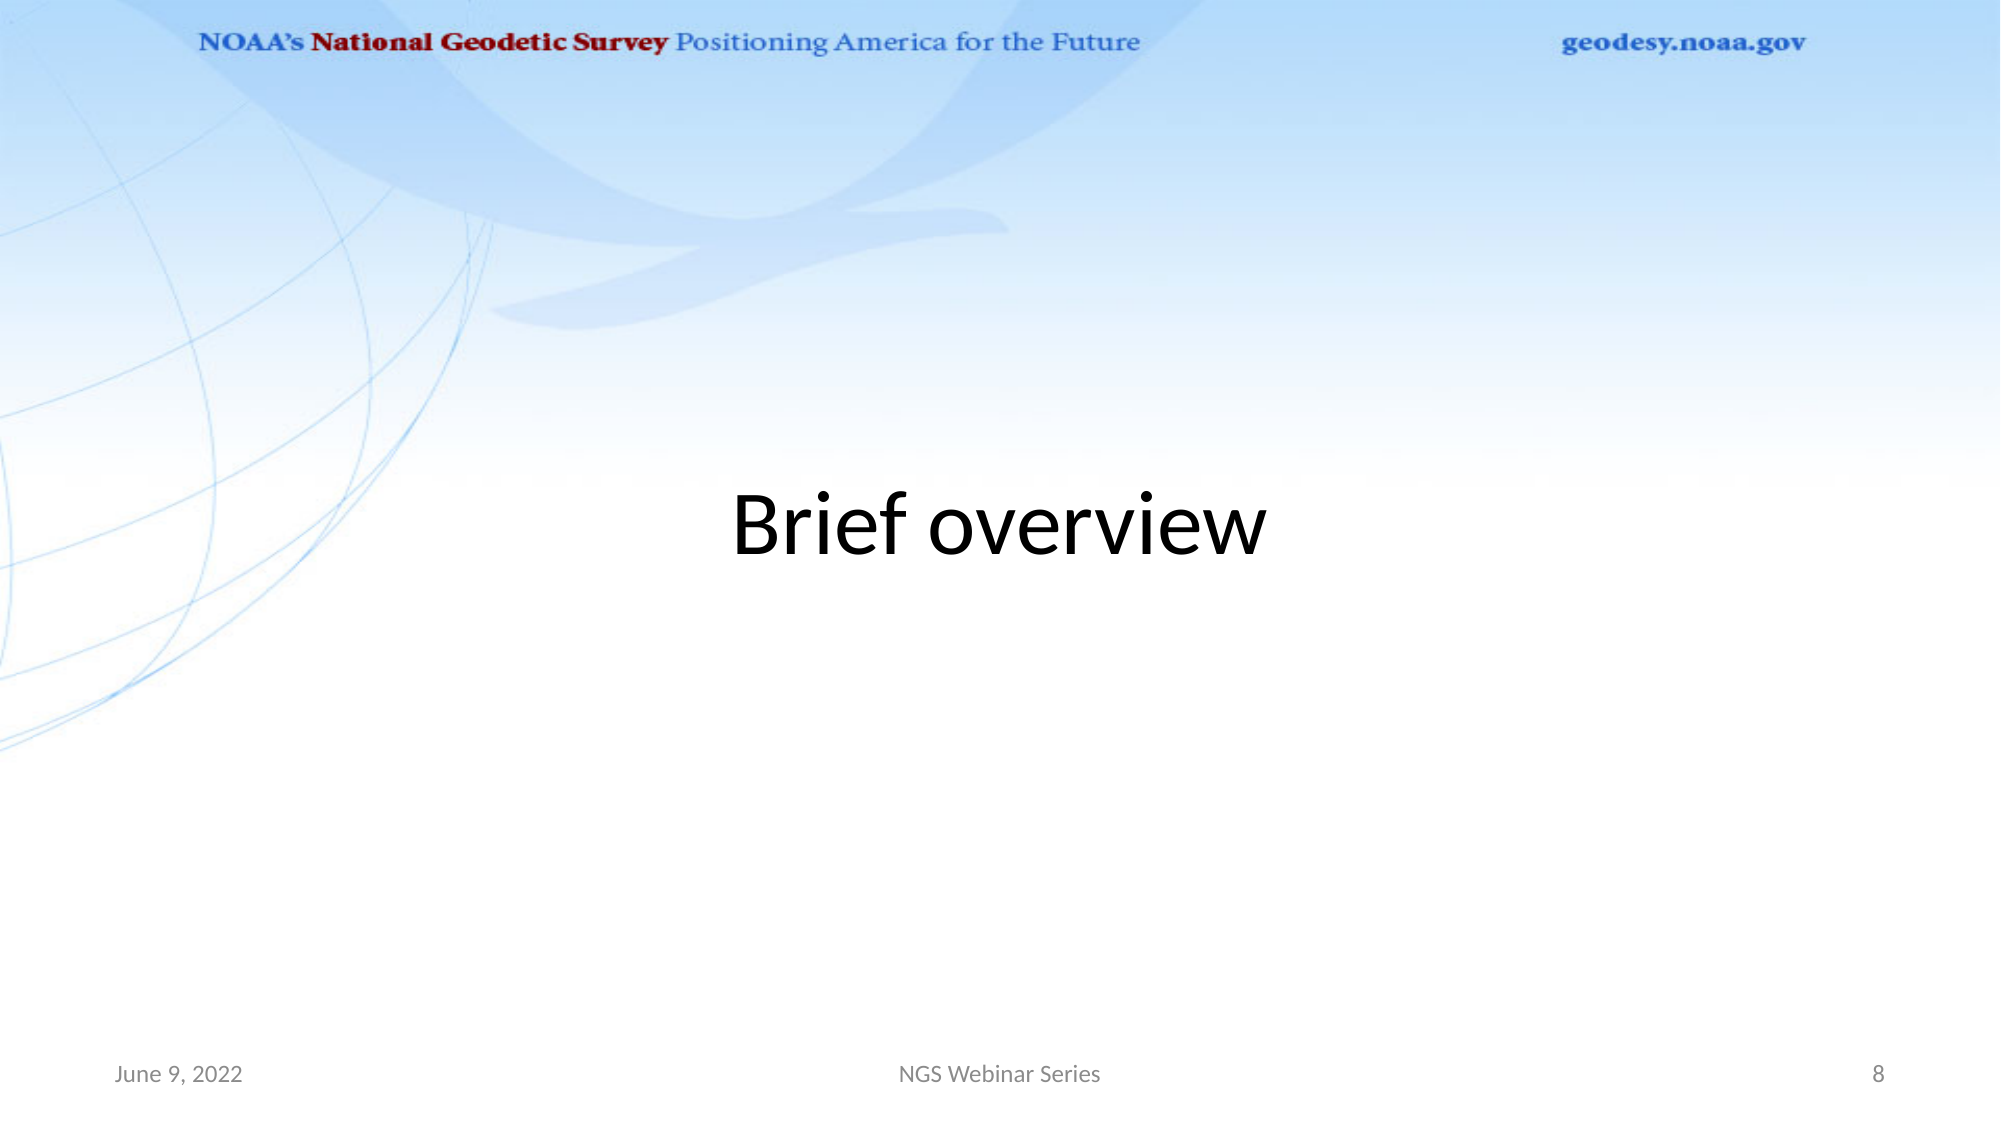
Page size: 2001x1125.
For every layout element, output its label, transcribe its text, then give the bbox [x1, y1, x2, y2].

picture [0, 0, 2001, 1125]
slide_number 8 [1433, 1042, 1900, 1103]
title Brief overview [324, 423, 1675, 612]
footer NGS Webinar Series [683, 1042, 1317, 1103]
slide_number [99, 1042, 567, 1103]
